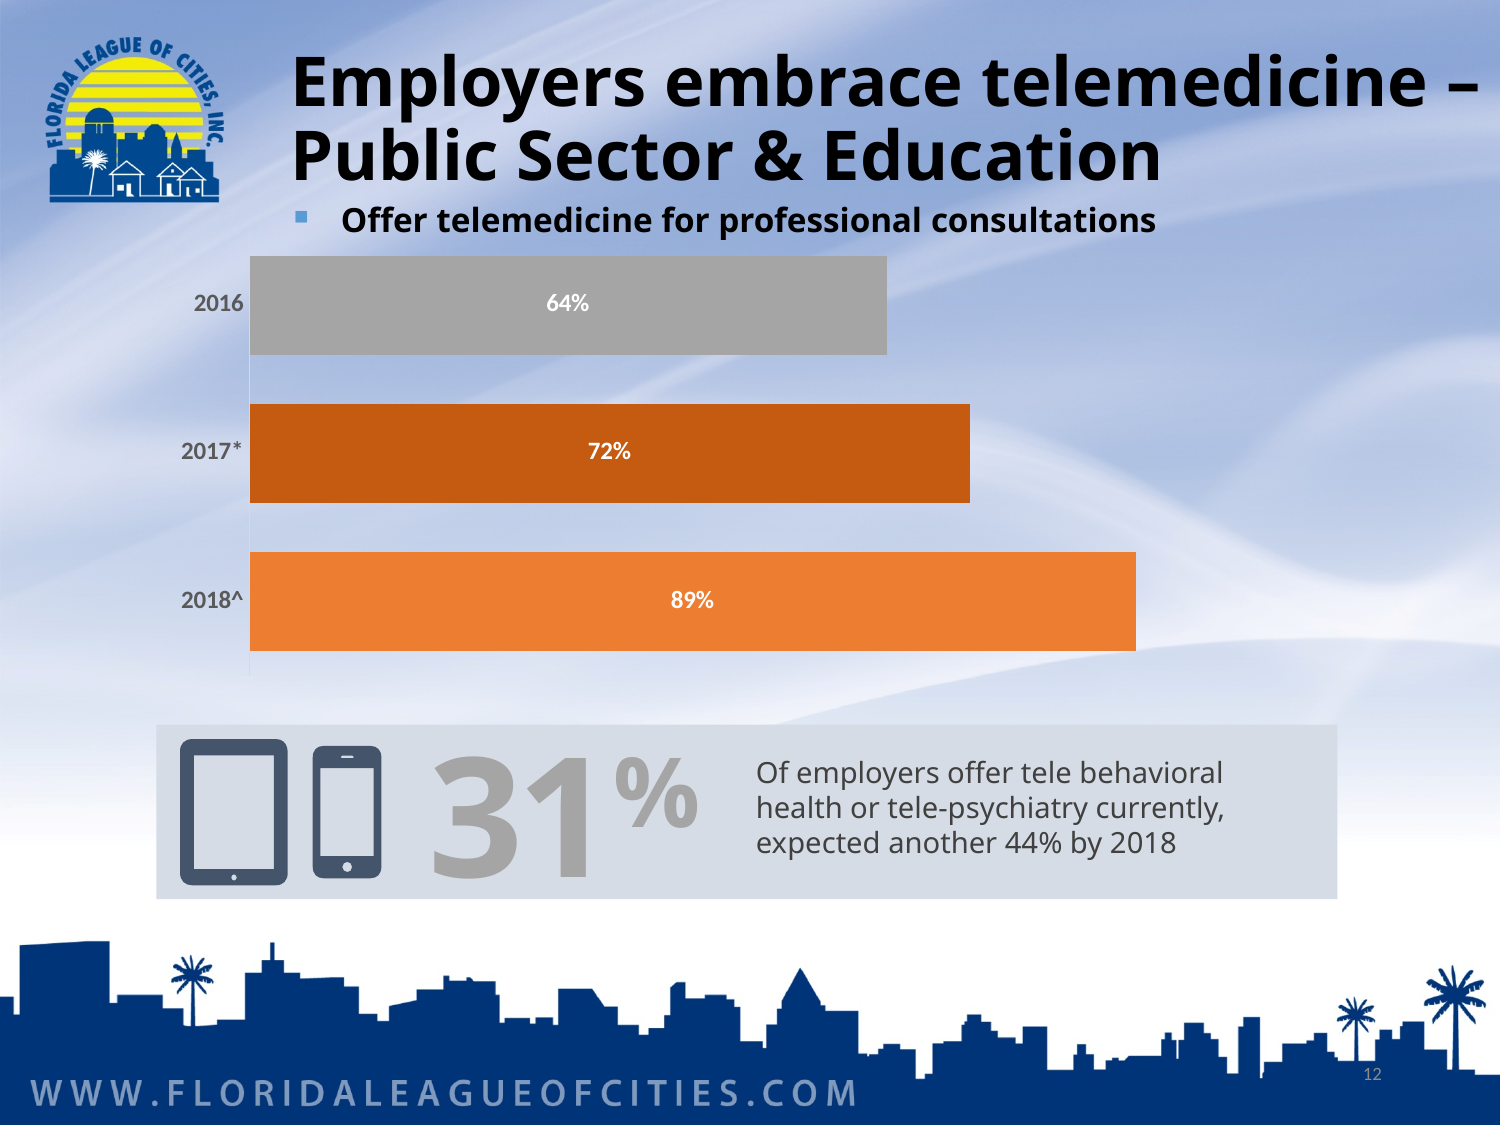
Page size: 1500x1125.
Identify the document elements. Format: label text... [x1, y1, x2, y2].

text_box Offer telemedicine for professional consultations [279, 192, 1442, 247]
slide_number 12 [1059, 1042, 1397, 1103]
text_box [715, 724, 1338, 900]
text_box [312, 745, 382, 879]
text_box [155, 724, 414, 900]
text_box 31% [414, 686, 715, 951]
text_box Of employers offer tele behavioral health or tele-psychiatry currently, expected another 44% by 2018 [749, 748, 1320, 822]
chart [86, 213, 1272, 686]
picture [0, 0, 1500, 1125]
title Employers embrace telemedicine – Public Sector & Education [275, 12, 1500, 230]
text_box [180, 739, 288, 886]
